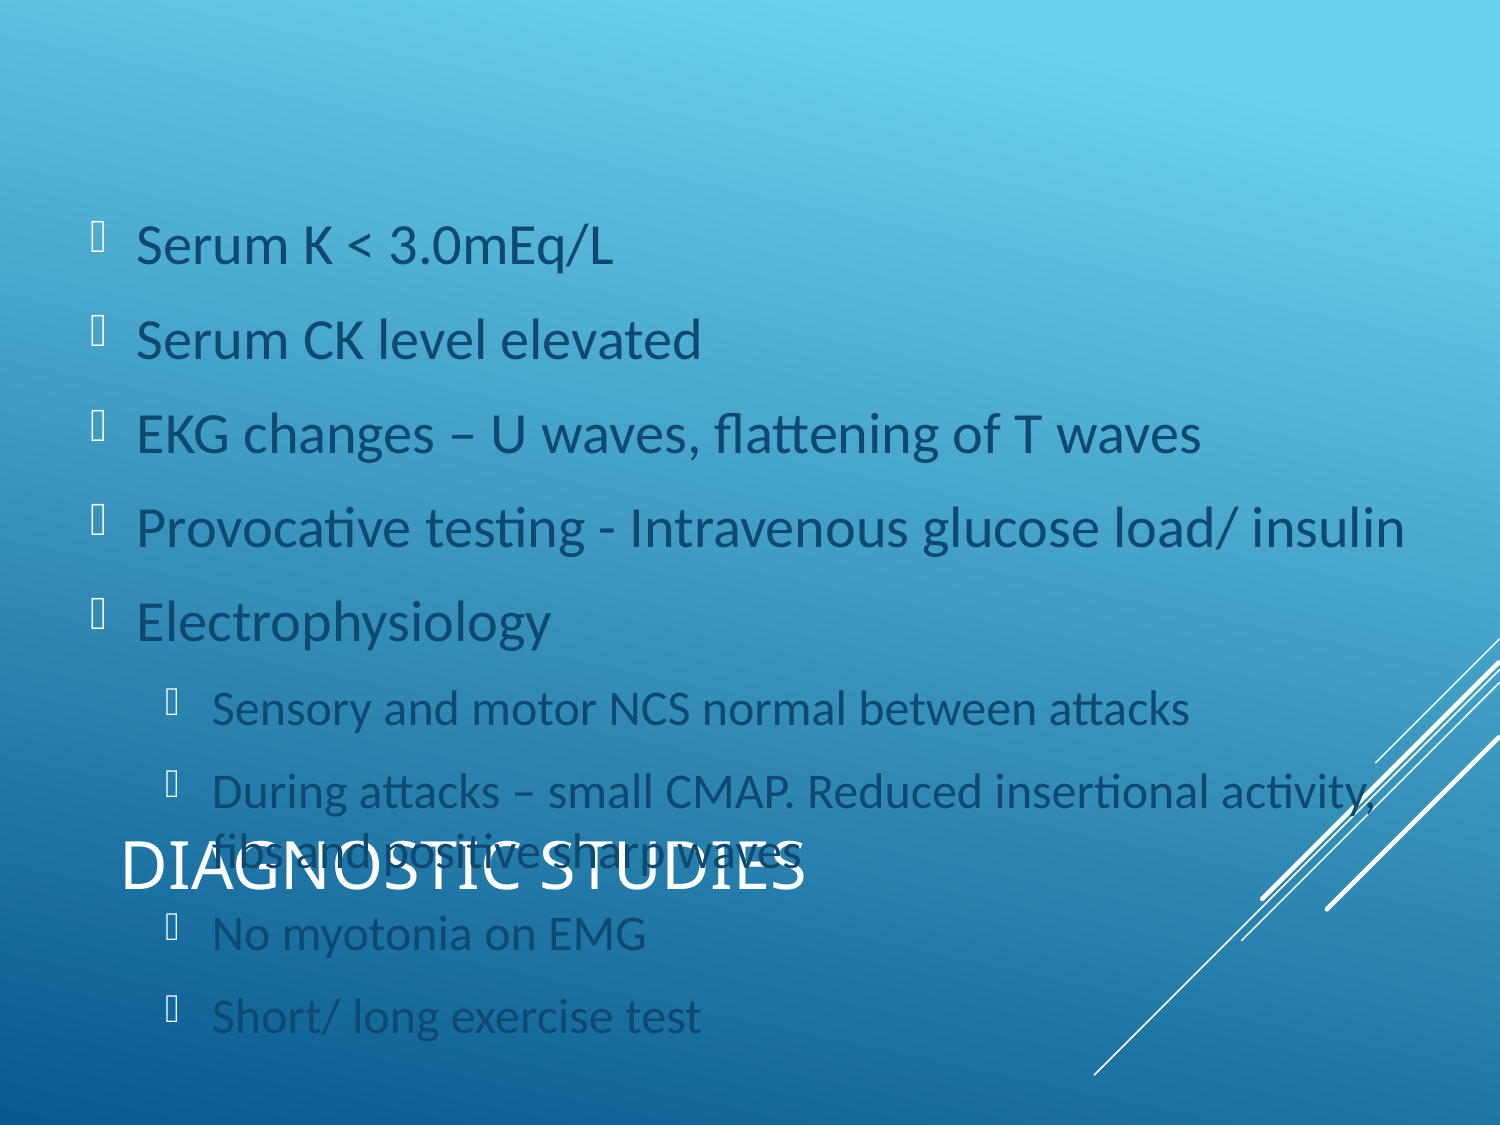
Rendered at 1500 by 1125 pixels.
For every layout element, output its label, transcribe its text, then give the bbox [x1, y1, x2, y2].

list Serum K < 3.0mEq/L Serum CK level elevated EKG changes – U waves, flattening of T waves Provocative testing - Intravenous glucose load/ insulin Electrophysiology Sensory and motor NCS normal between attacks During attacks – small CMAP. Reduced insertional activity, fibs and positive sharp waves No myotonia on EMG Short/ long exercise test [75, 212, 1425, 1038]
